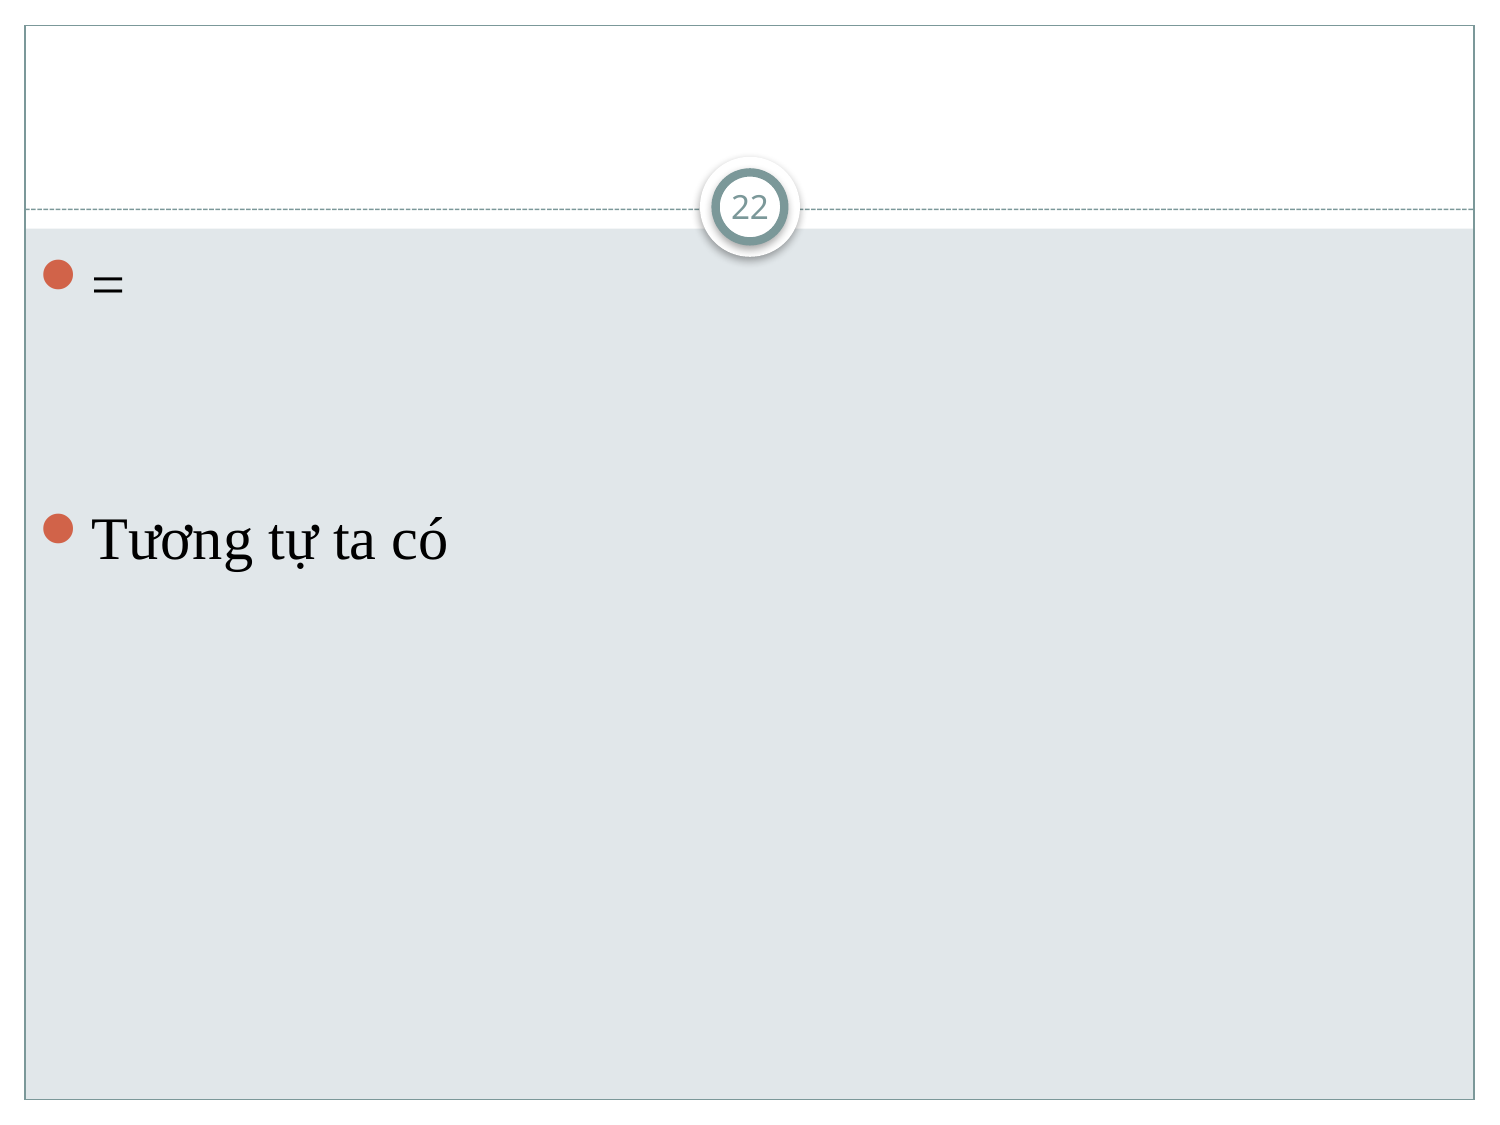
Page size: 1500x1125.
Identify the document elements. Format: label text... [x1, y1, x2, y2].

slide_number 22 [712, 172, 788, 246]
